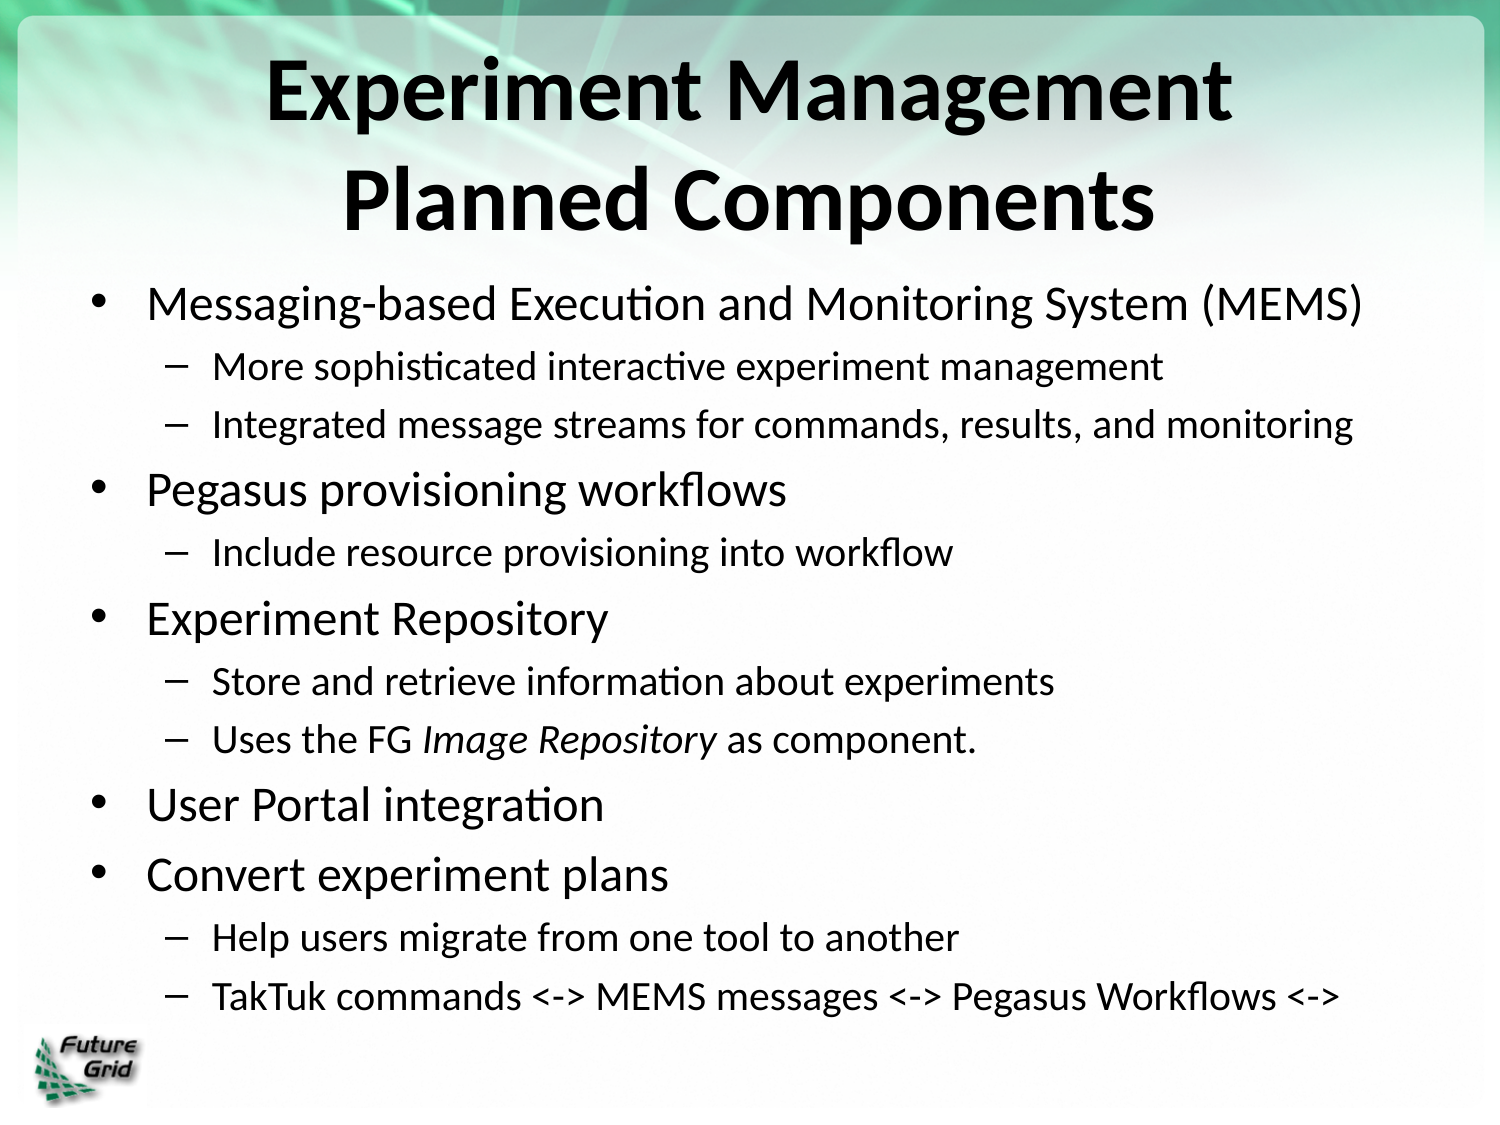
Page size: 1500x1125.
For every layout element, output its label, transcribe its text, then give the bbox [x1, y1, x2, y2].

list Messaging-based Execution and Monitoring System (MEMS) More sophisticated interactive experiment management Integrated message streams for commands, results, and monitoring Pegasus provisioning workflows Include resource provisioning into workflow Experiment Repository Store and retrieve information about experiments Uses the FG Image Repository as component. User Portal integration Convert experiment plans Help users migrate from one tool to another TakTuk commands <-> MEMS messages <-> Pegasus Workflows <-> [75, 262, 1425, 1005]
title Experiment Management Planned Components [75, 45, 1425, 233]
picture [0, 0, 1500, 1125]
